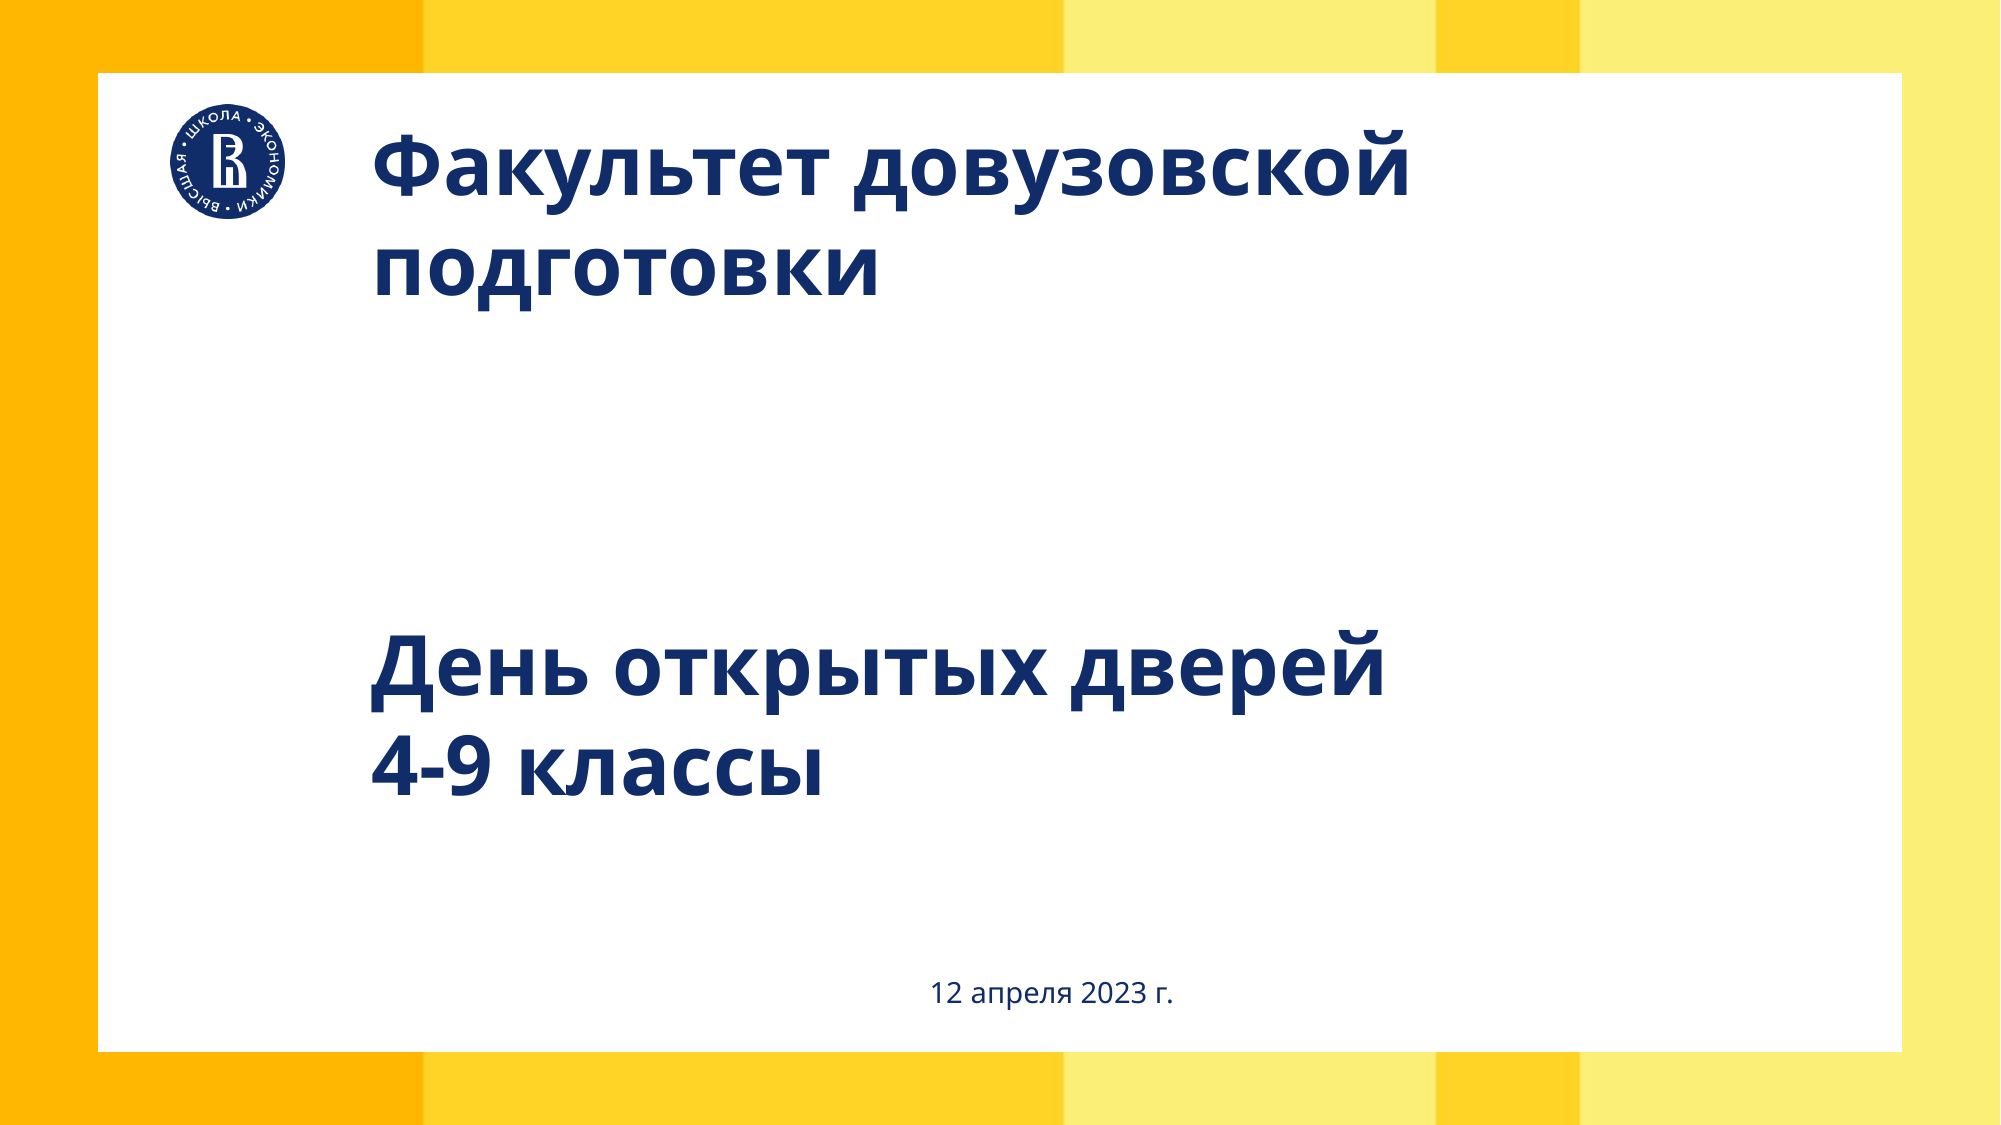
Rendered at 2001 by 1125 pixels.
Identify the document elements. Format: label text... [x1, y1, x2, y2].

text_box Факультет довузовской подготовки День открытых дверей 4-9 классы [357, 104, 1798, 820]
text_box 12 апреля 2023 г. [810, 967, 1294, 1017]
picture [0, 0, 2001, 1125]
